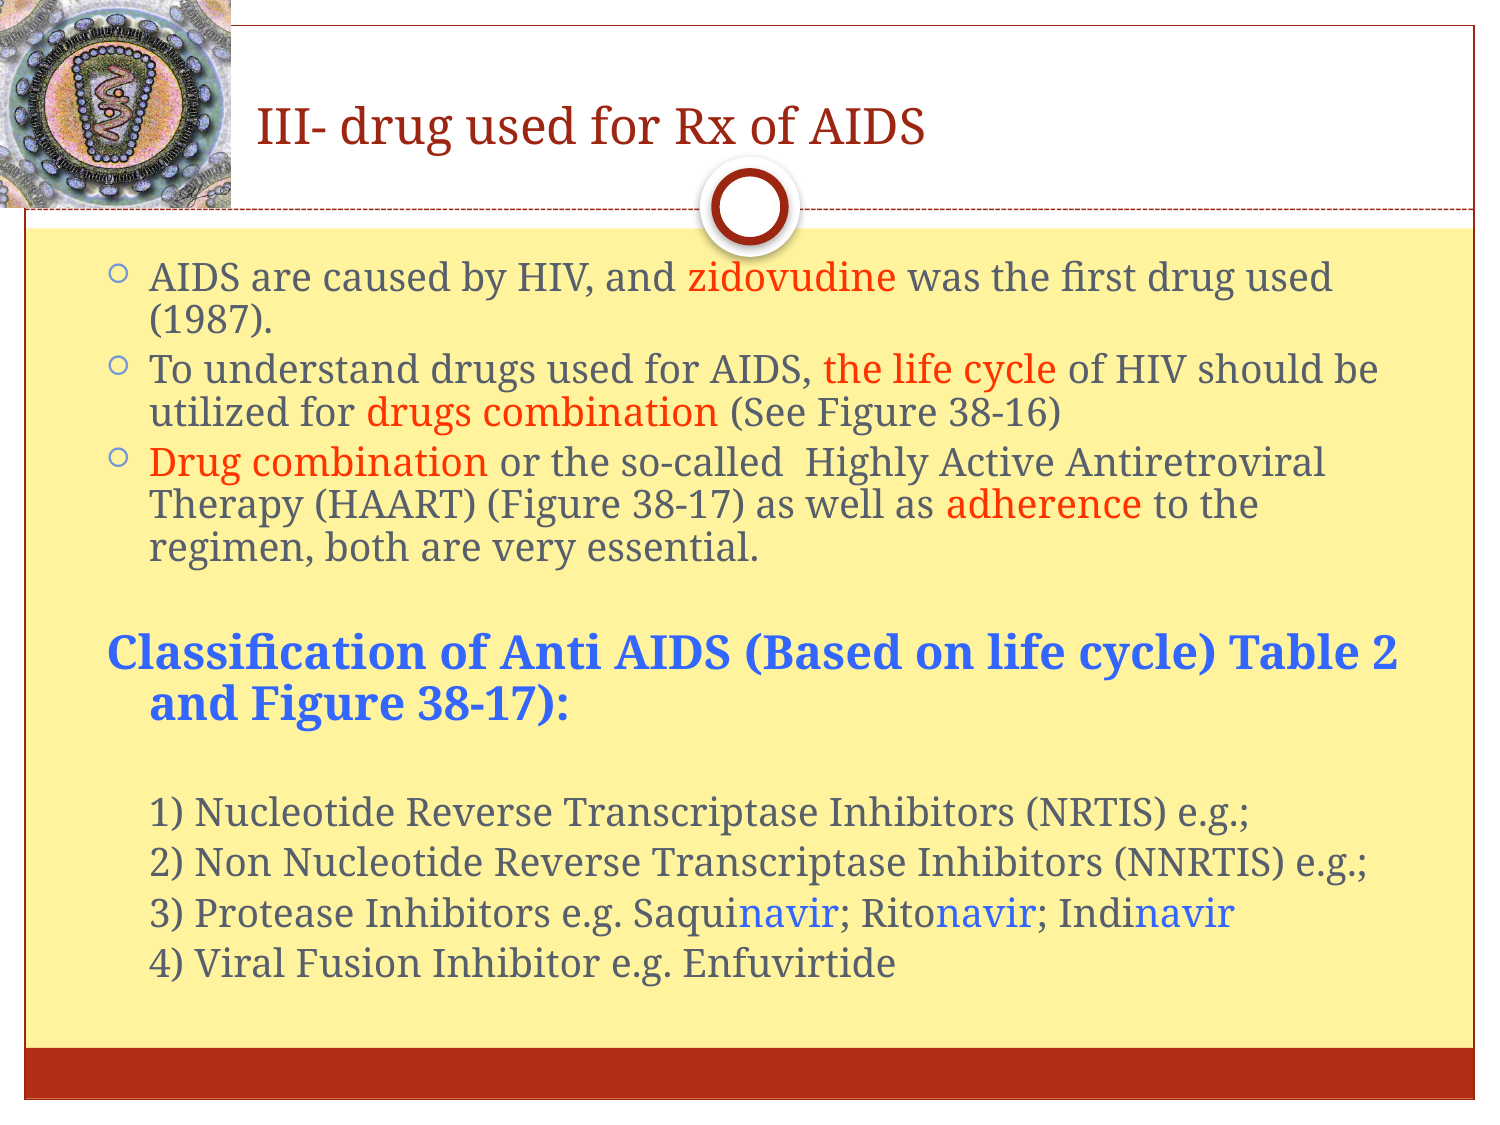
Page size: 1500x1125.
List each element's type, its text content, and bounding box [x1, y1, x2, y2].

title III- drug used for Rx of AIDS [242, 37, 1450, 162]
picture [0, 0, 231, 208]
list AIDS are caused by HIV, and zidovudine was the first drug used (1987). To understand drugs used for AIDS, the life cycle of HIV should be utilized for drugs combination (See Figure 38-16) Drug combination or the so-called Highly Active Antiretroviral Therapy (HAART) (Figure 38-17) as well as adherence to the regimen, both are very essential. Classification of Anti AIDS (Based on life cycle) Table 2 and Figure 38-17): 1) Nucleotide Reverse Transcriptase Inhibitors (NRTIS) e.g.; 2) Non Nucleotide Reverse Transcriptase Inhibitors (NNRTIS) e.g.; 3) Protease Inhibitors e.g. Saquinavir; Ritonavir; Indinavir 4) Viral Fusion Inhibitor e.g. Enfuvirtide [49, 250, 1445, 1001]
